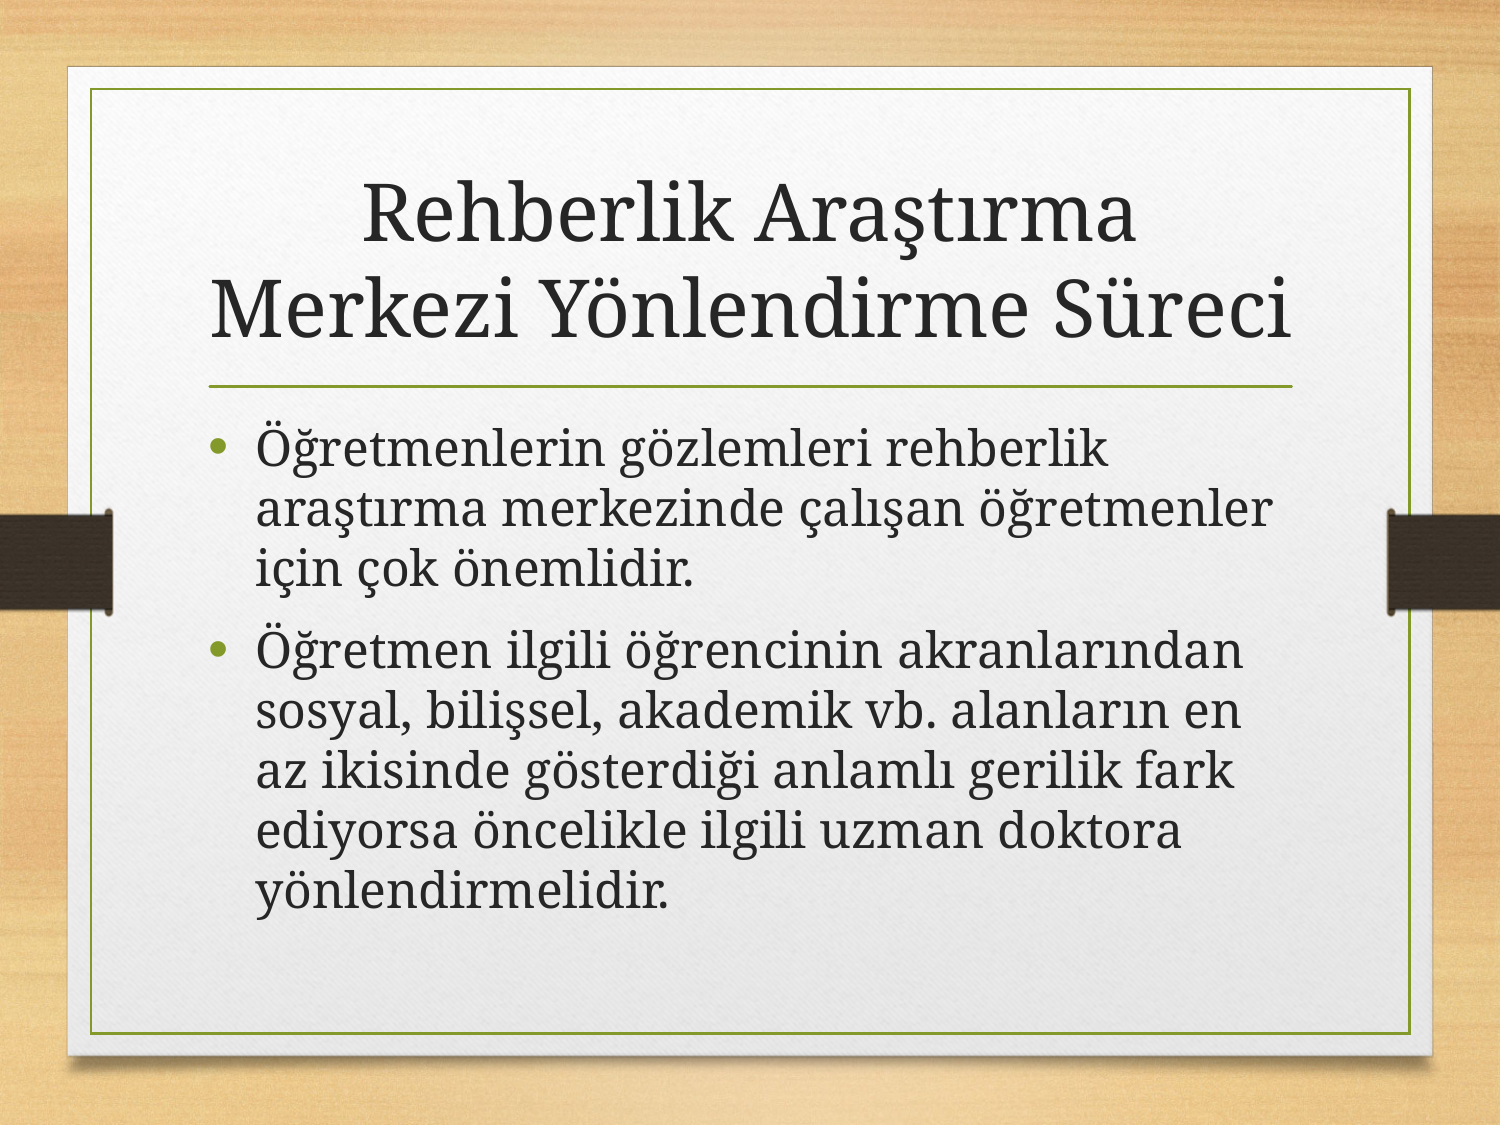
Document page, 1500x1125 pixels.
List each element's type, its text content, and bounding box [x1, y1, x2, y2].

title Rehberlik Araştırma Merkezi Yönlendirme Süreci [193, 150, 1309, 365]
list Öğretmenlerin gözlemleri rehberlik araştırma merkezinde çalışan öğretmenler için çok önemlidir. Öğretmen ilgili öğrencinin akranlarından sosyal, bilişsel, akademik vb. alanların en az ikisinde gösterdiği anlamlı gerilik fark ediyorsa öncelikle ilgili uzman doktora yönlendirmelidir. [193, 408, 1309, 974]
picture [0, 0, 1500, 1125]
